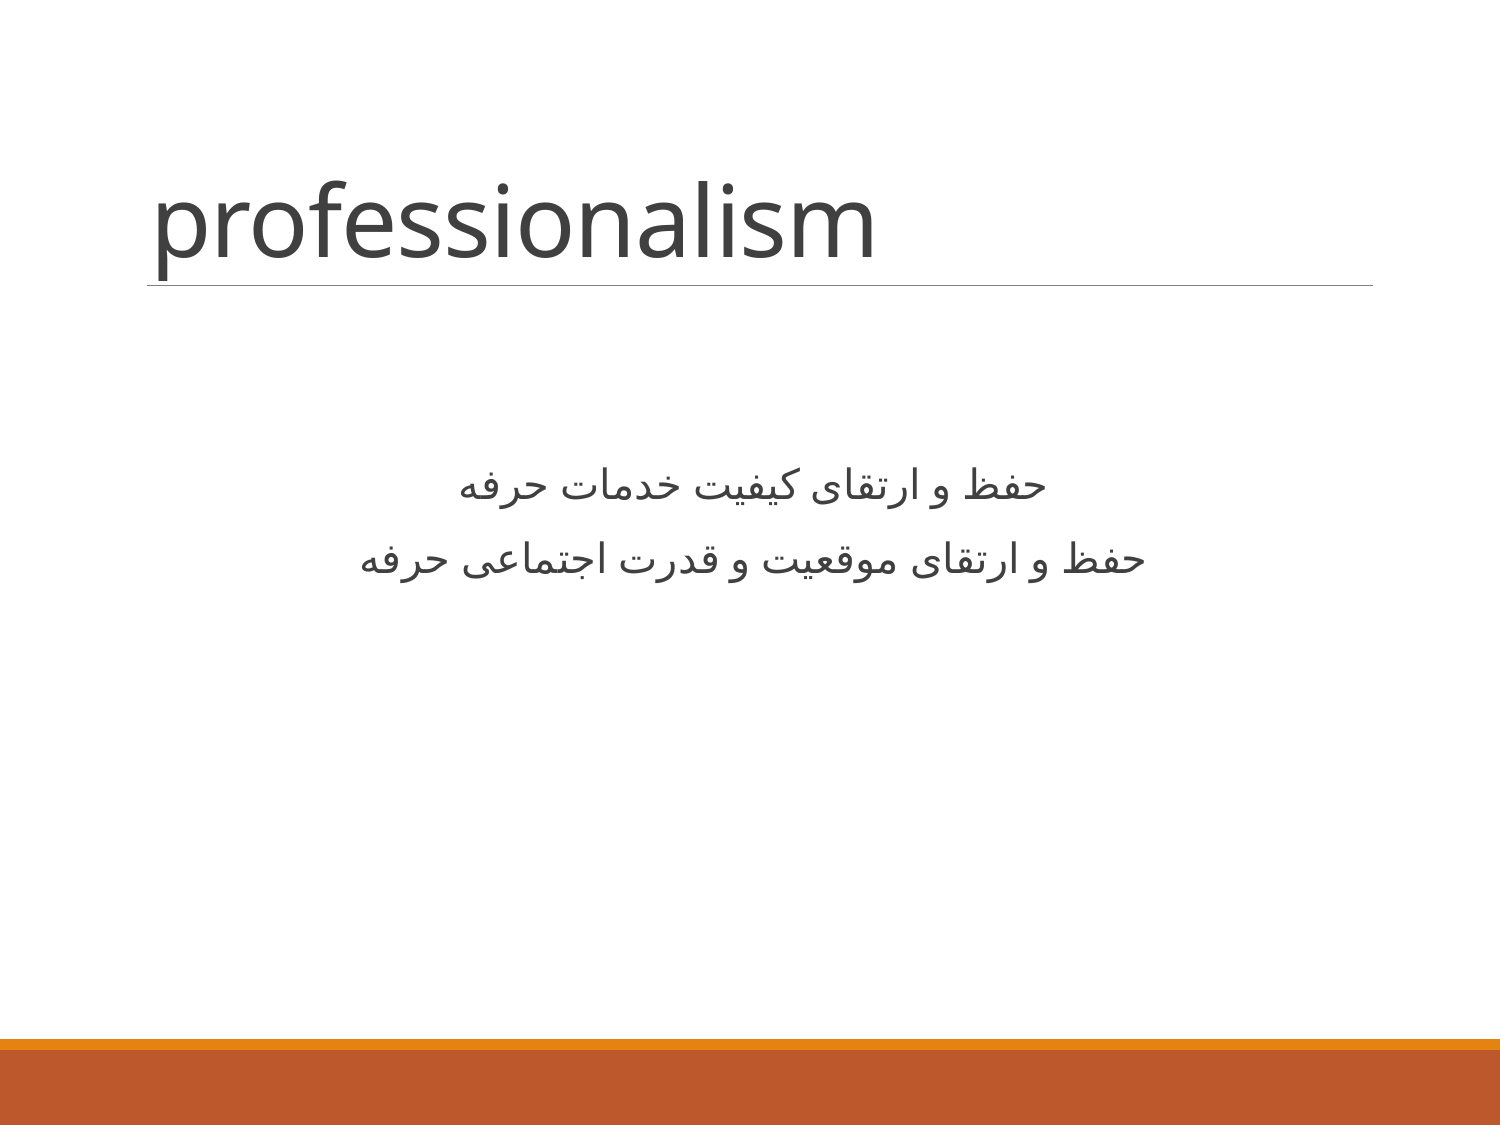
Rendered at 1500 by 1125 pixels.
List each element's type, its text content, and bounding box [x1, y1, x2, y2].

title professionalism [135, 47, 1373, 285]
list حفظ و ارتقای کیفیت خدمات حرفه حفظ و ارتقای موقعیت و قدرت اجتماعی حرفه [135, 302, 1373, 963]
